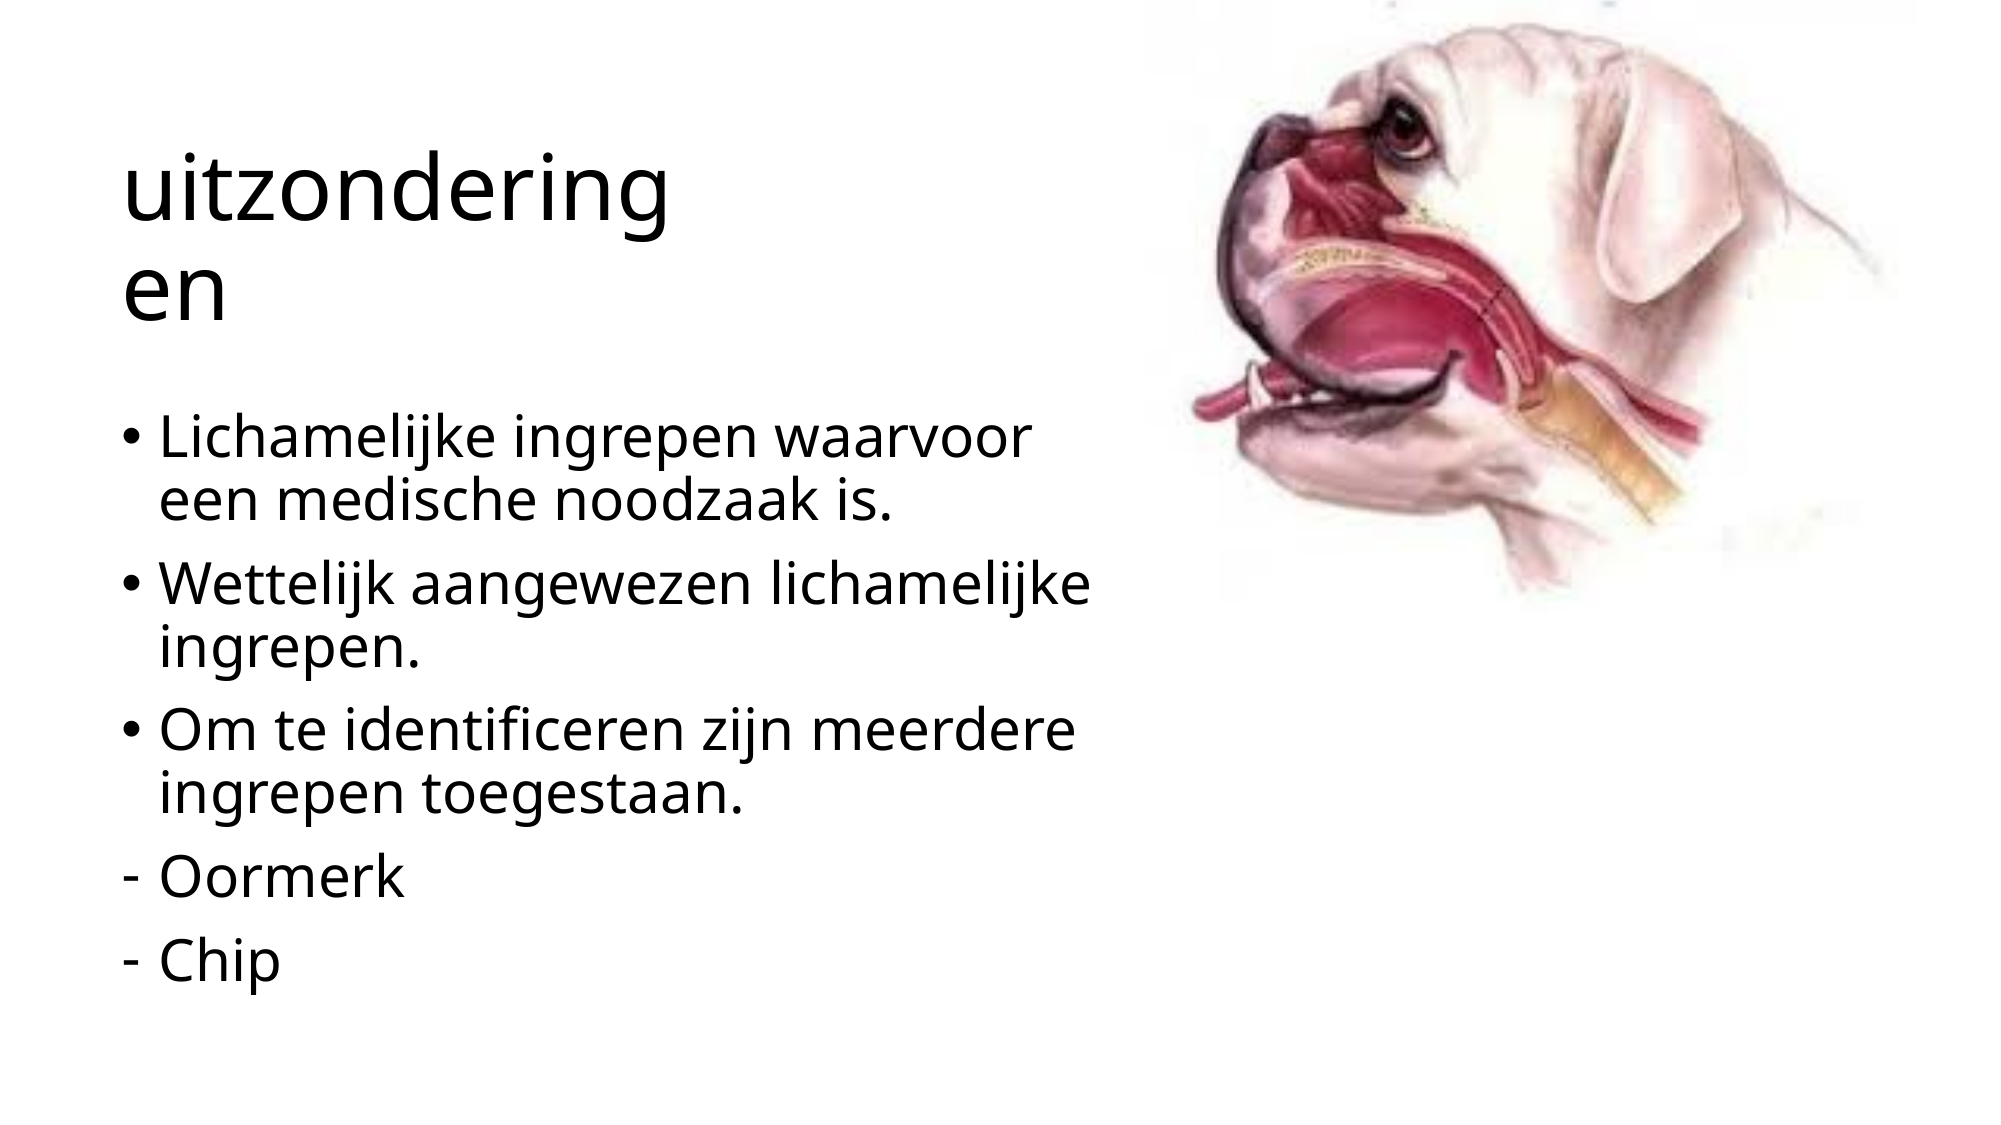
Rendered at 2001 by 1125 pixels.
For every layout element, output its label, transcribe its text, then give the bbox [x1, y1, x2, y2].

picture [1146, 0, 1917, 621]
title uitzonderingen [106, 103, 708, 379]
list Lichamelijke ingrepen waarvoor een medische noodzaak is. Wettelijk aangewezen lichamelijke ingrepen. Om te identificeren zijn meerdere ingrepen toegestaan. Oormerk Chip [106, 399, 1147, 1021]
